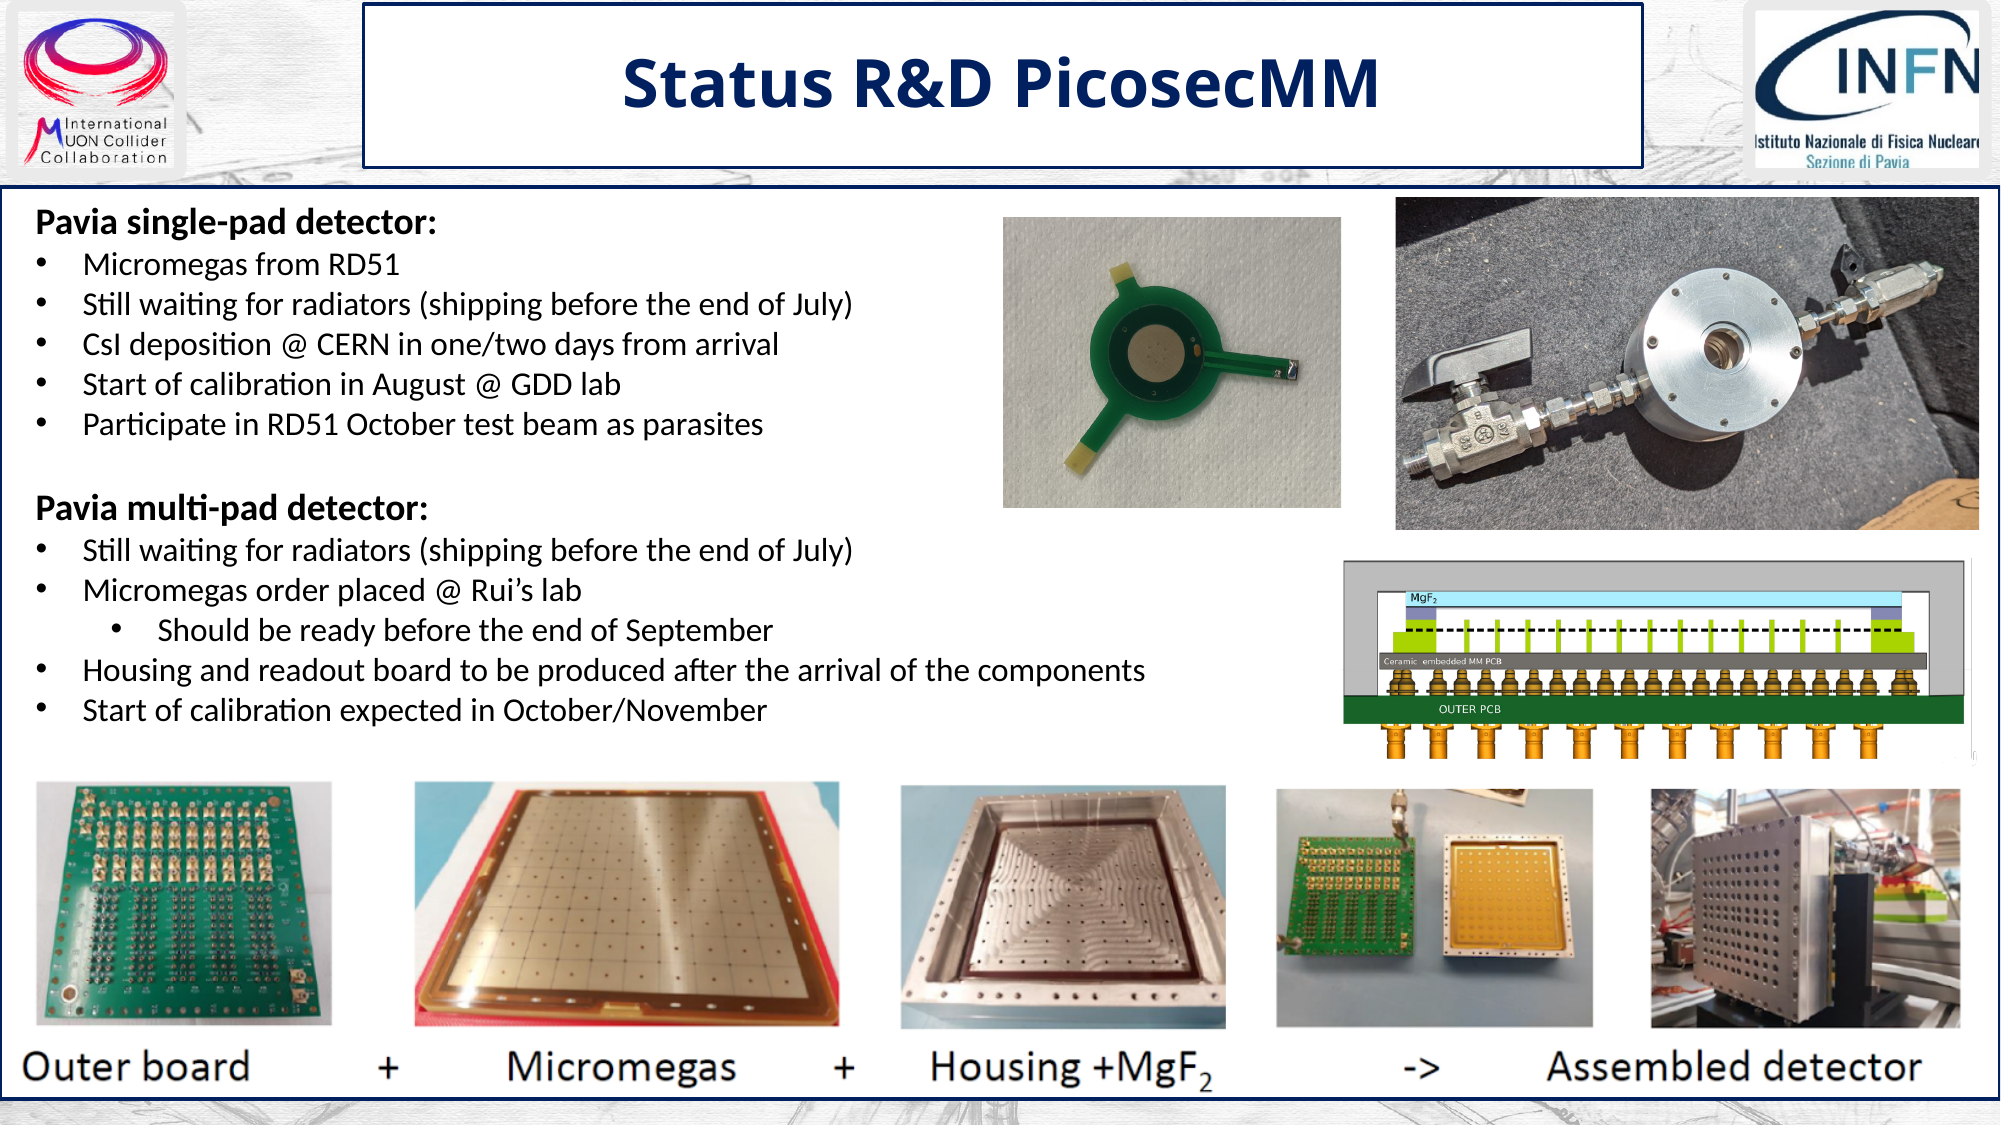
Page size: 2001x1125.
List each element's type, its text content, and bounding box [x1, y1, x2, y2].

picture [20, 11, 1980, 1095]
picture [19, 12, 174, 168]
text_box Pavia single-pad detector: Micromegas from RD51 Still waiting for radiators (shipping before the end of July) CsI deposition @ CERN in one/two days from arrival Start of calibration in August @ GDD lab Participate in RD51 October test beam as parasites [20, 190, 959, 450]
text_box Pavia multi-pad detector: Still waiting for radiators (shipping before the end of July) Micromegas order placed @ Rui’s lab Should be ready before the end of September Housing and readout board to be produced after the arrival of the components Start of calibration expected in October/November [20, 475, 1328, 735]
picture [1003, 217, 1342, 508]
title Status R&D PicosecMM [362, 2, 1644, 169]
